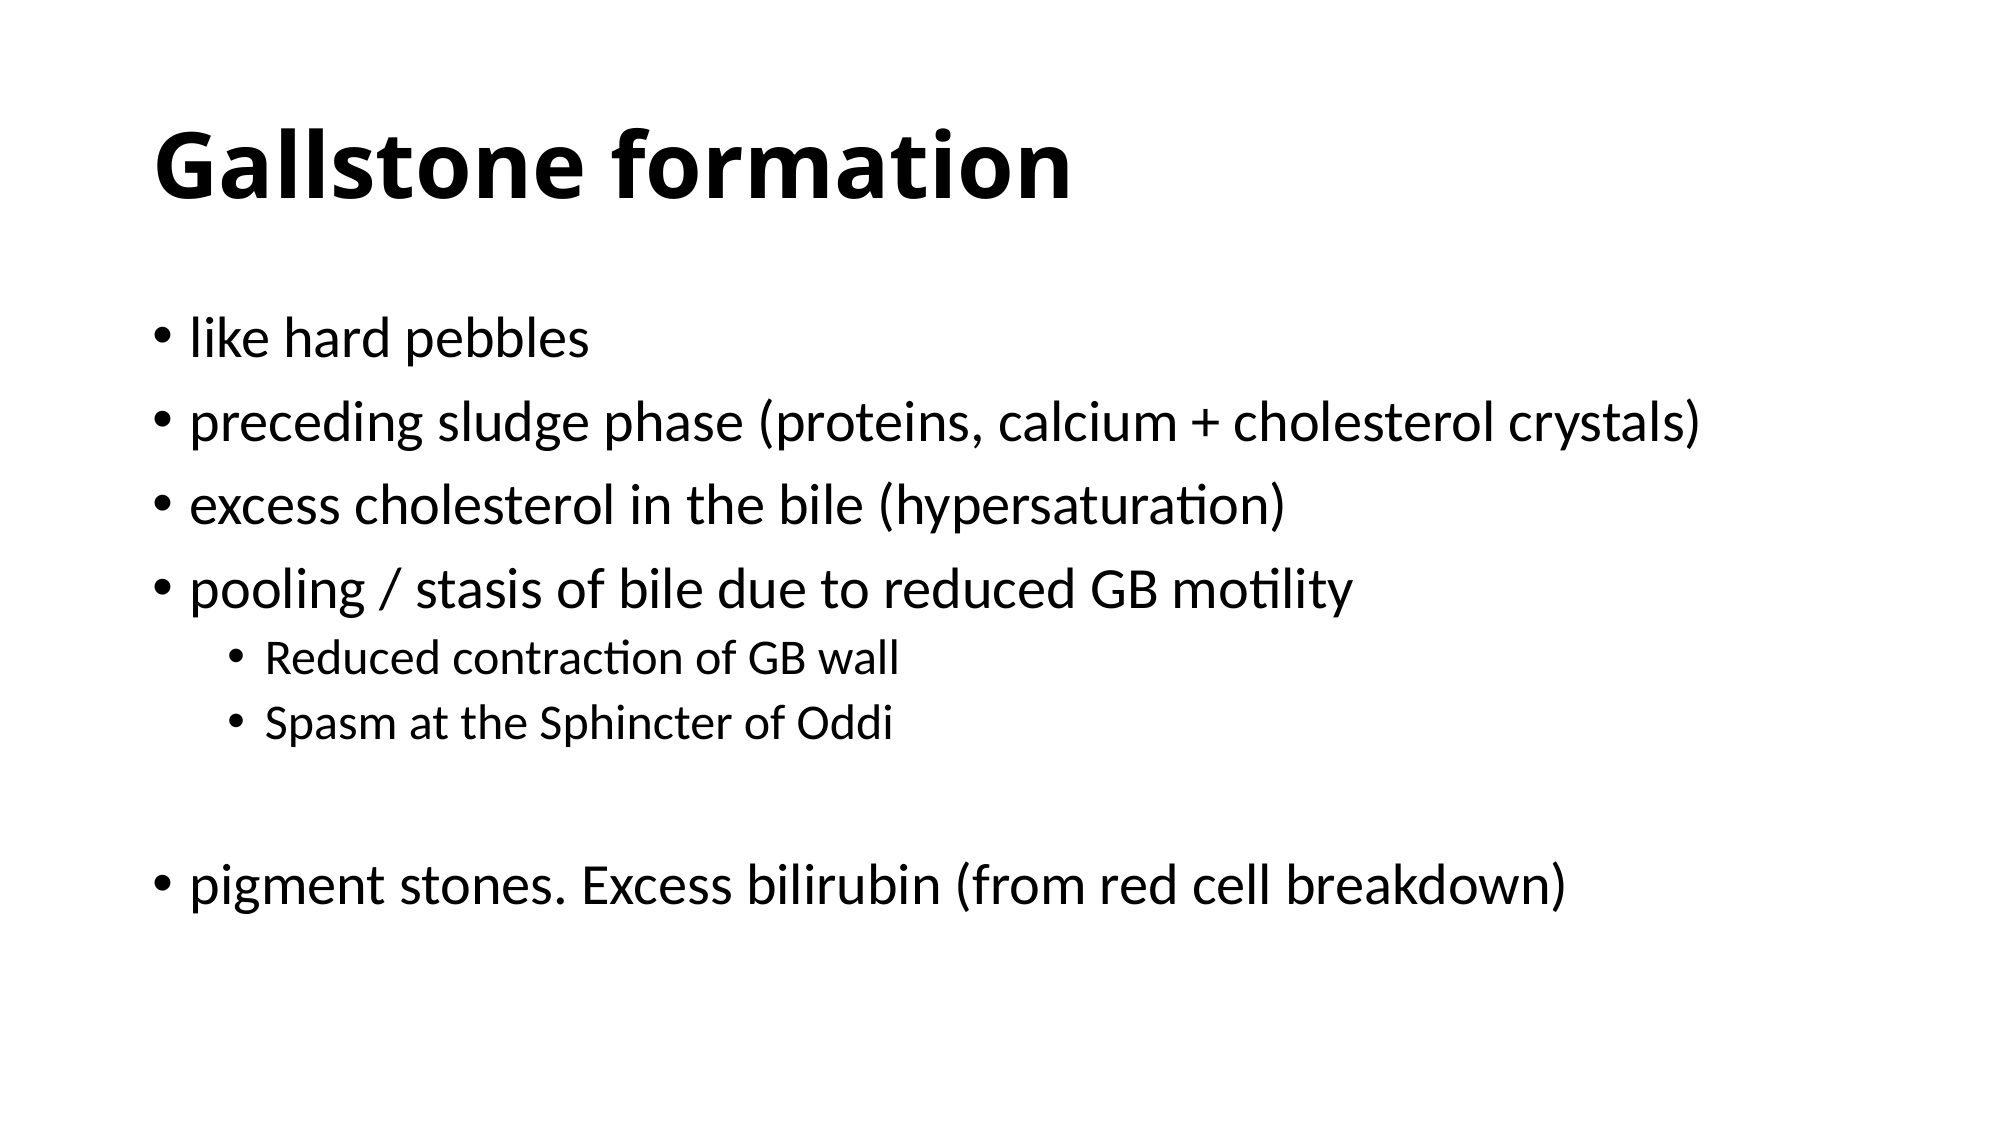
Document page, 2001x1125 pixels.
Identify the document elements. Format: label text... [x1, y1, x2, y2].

list like hard pebbles preceding sludge phase (proteins, calcium + cholesterol crystals) excess cholesterol in the bile (hypersaturation) pooling / stasis of bile due to reduced GB motility Reduced contraction of GB wall Spasm at the Sphincter of Oddi pigment stones. Excess bilirubin (from red cell breakdown) [137, 299, 1863, 1014]
title Gallstone formation [137, 59, 1863, 278]
